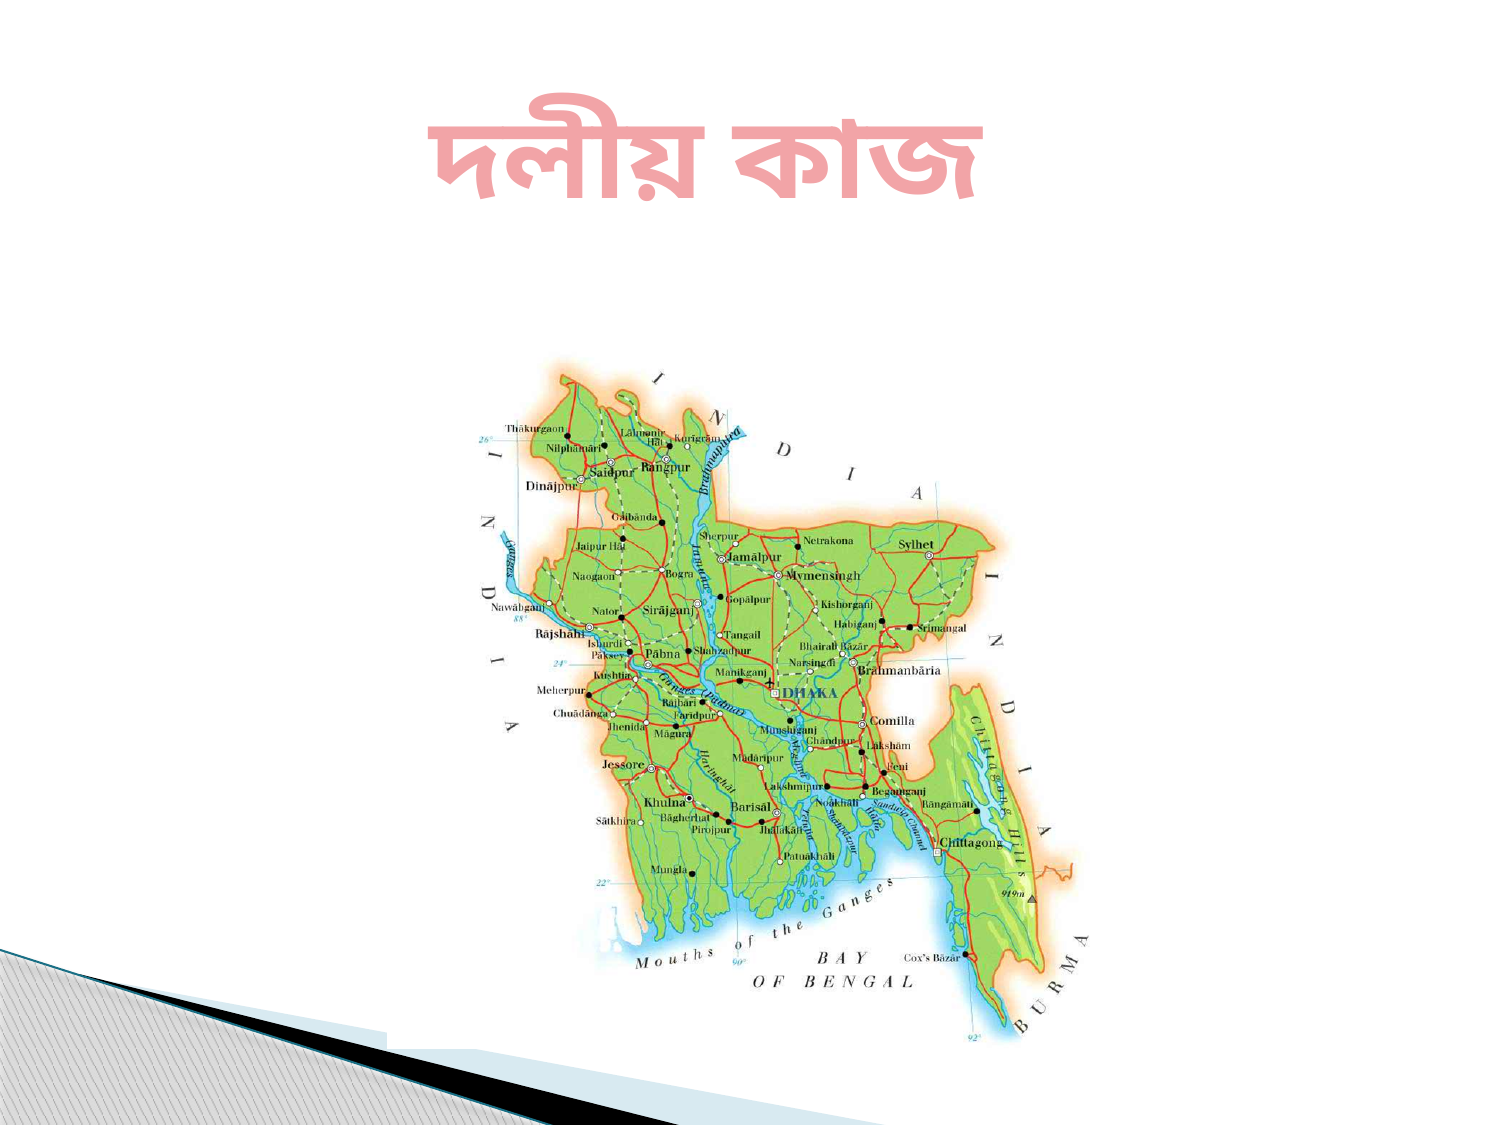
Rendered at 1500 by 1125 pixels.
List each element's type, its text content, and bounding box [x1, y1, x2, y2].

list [387, 312, 1107, 1049]
title দলীয় কাজ [399, 75, 1013, 230]
